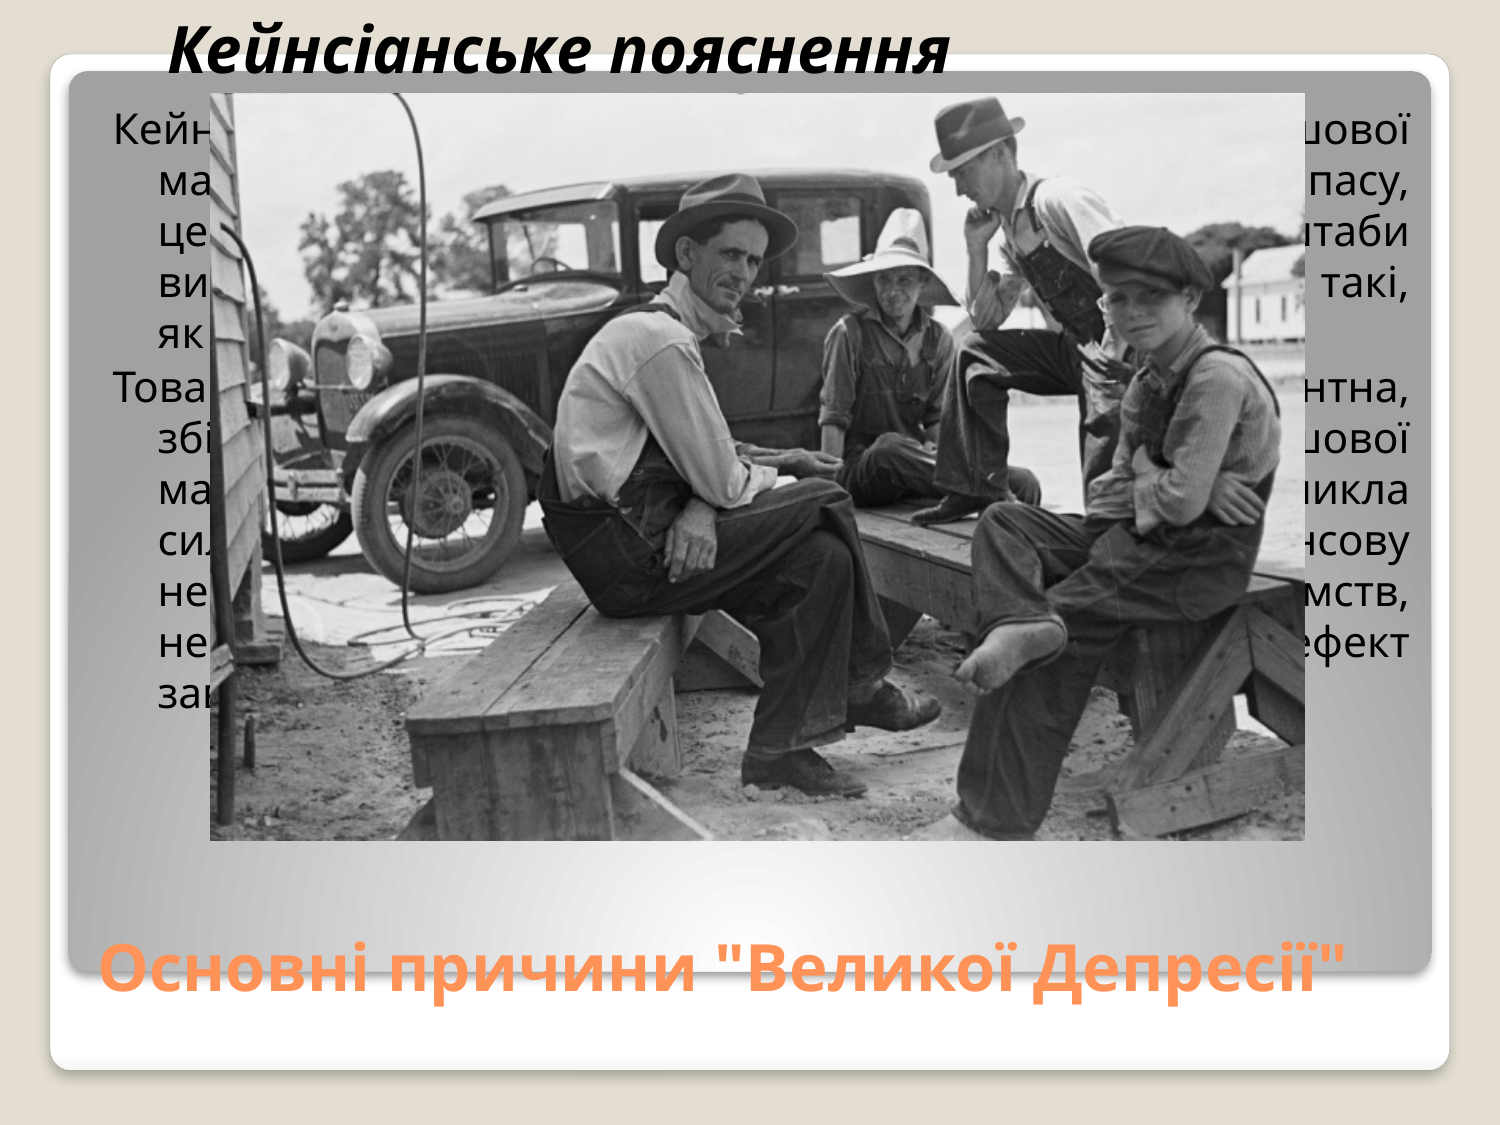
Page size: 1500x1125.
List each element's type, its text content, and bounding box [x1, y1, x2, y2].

picture [210, 93, 1305, 841]
title Основні причини "Великої Депресії" [82, 867, 1425, 1090]
text_box Кейнсіанське пояснення [152, 0, 1407, 94]
list Кейнсіанське пояснення пов'язує кризу з нестачею грошової маси.У той час гроші були прив'язані до золотого запасу, це значно обмежувало грошову масу. Водночас масштаби виробництва зростали, з'являлися нові види товарів, такі, як автомобілі, літаки, радіоприймачі. Товарна кількість, як валова, так і асортиментна, збільшувалась у рази. Внаслідок обмеженості грошової маси й зростаючого надлишку товарної маси виникла сильна дефляція — ціновий спад, що викликав фінансову нестабільність, банкрутство багатьох підприємств, неповернення кредитів. Грандіозний сумарний ефект завдав шкоди навіть розвиненим галузям економіки. [82, 86, 209, 774]
list Кейнсіанське пояснення пов'язує кризу з нестачею грошової маси.У той час гроші були прив'язані до золотого запасу, це значно обмежувало грошову масу. Водночас масштаби виробництва зростали, з'являлися нові види товарів, такі, як автомобілі, літаки, радіоприймачі. Товарна кількість, як валова, так і асортиментна, збільшувалась у рази. Внаслідок обмеженості грошової маси й зростаючого надлишку товарної маси виникла сильна дефляція — ціновий спад, що викликав фінансову нестабільність, банкрутство багатьох підприємств, неповернення кредитів. Грандіозний сумарний ефект завдав шкоди навіть розвиненим галузям економіки. [1307, 86, 1425, 774]
